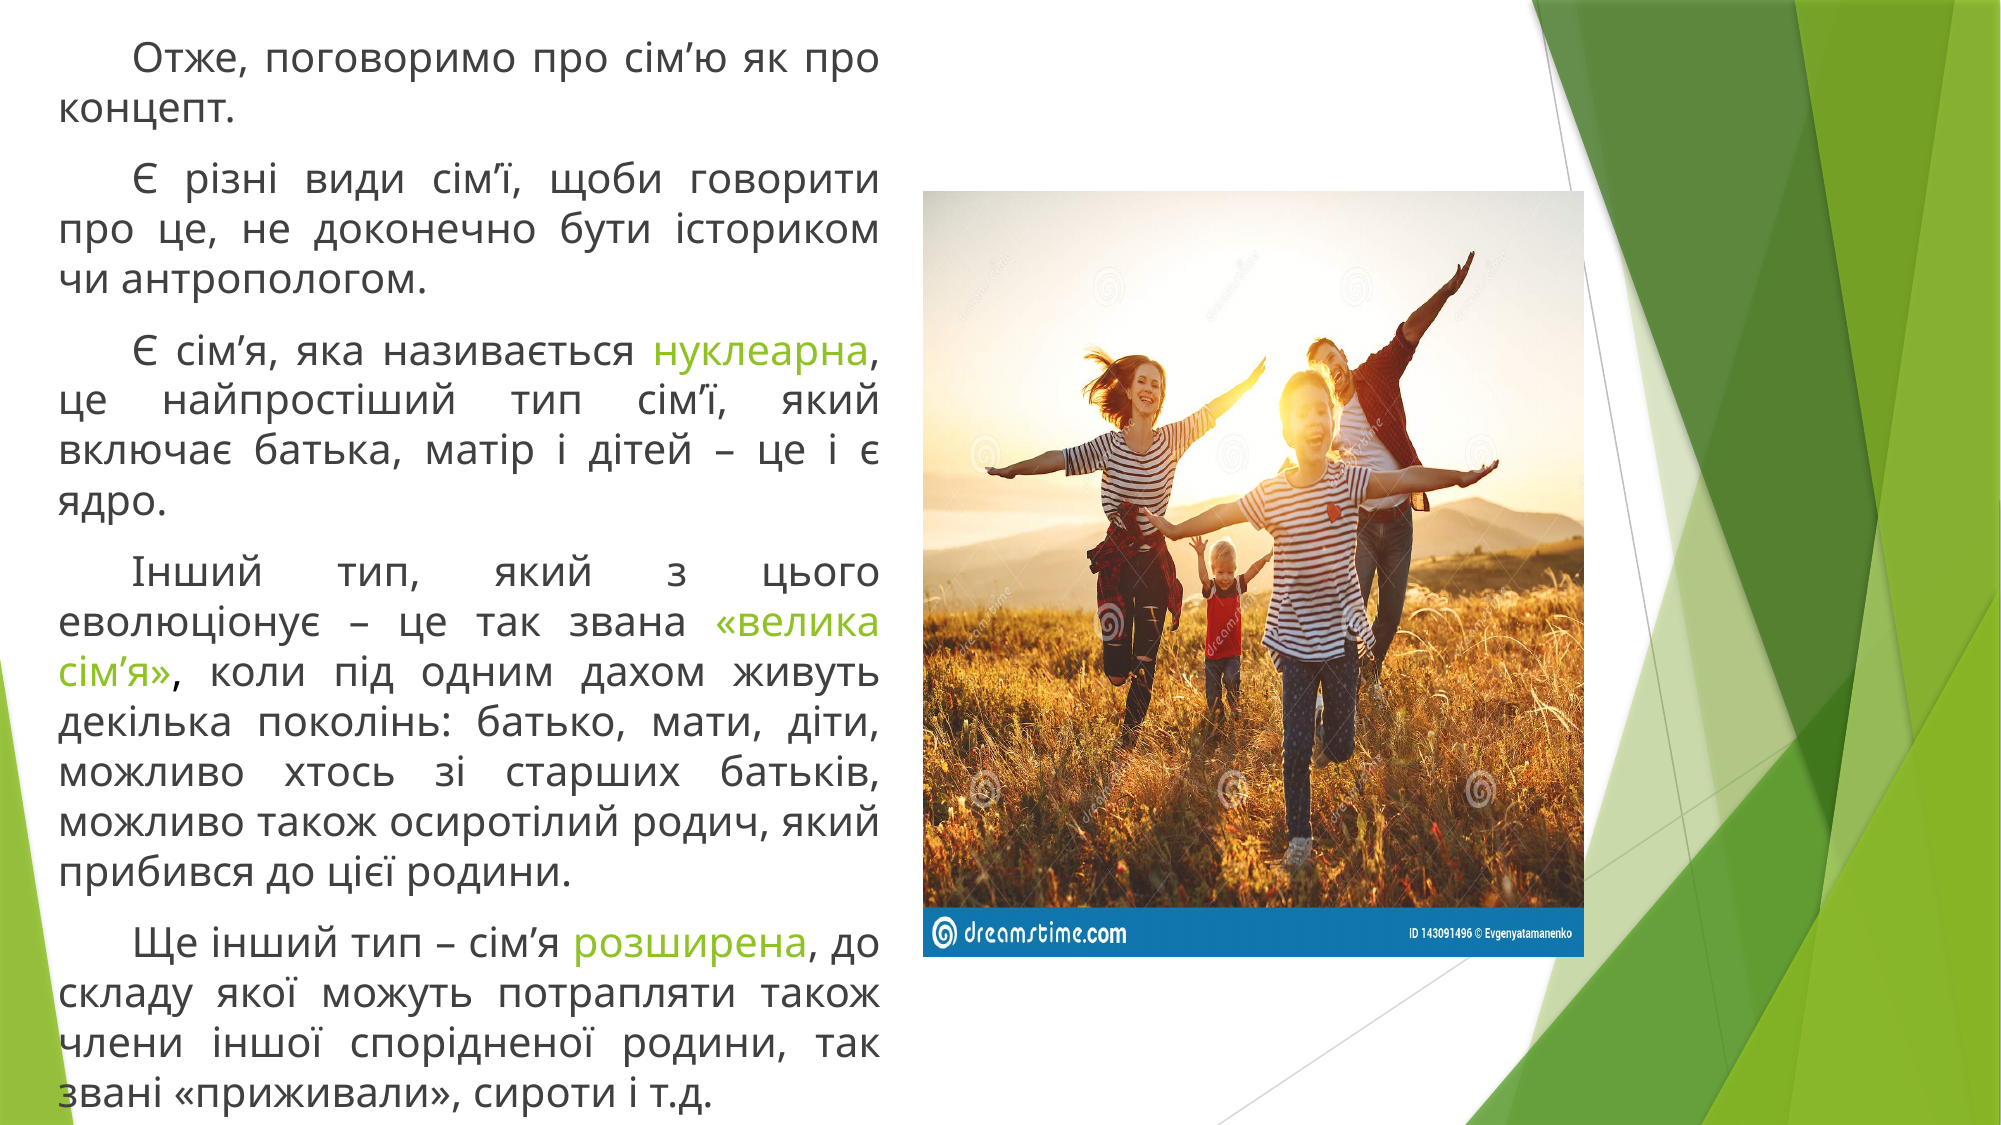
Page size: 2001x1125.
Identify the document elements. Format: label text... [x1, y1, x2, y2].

picture [923, 191, 1585, 958]
list Отже, поговоримо про сім’ю як про концепт. Є різні види сім’ї, щоби говорити про це, не доконечно бути істориком чи антропологом. Є сім’я, яка називається нуклеарна, це найпростіший тип сім’ї, який включає батька, матір і дітей – це і є ядро. Інший тип, який з цього еволюціонує – це так звана «велика сім’я», коли під одним дахом живуть декілька поколінь: батько, мати, діти, можливо хтось зі старших батьків, можливо також осиротілий родич, який прибився до цієї родини. Ще інший тип – сім’я розширена, до складу якої можуть потрапляти також члени іншої спорідненої родини, так звані «приживали», сироти і т.д. [42, 23, 896, 1125]
